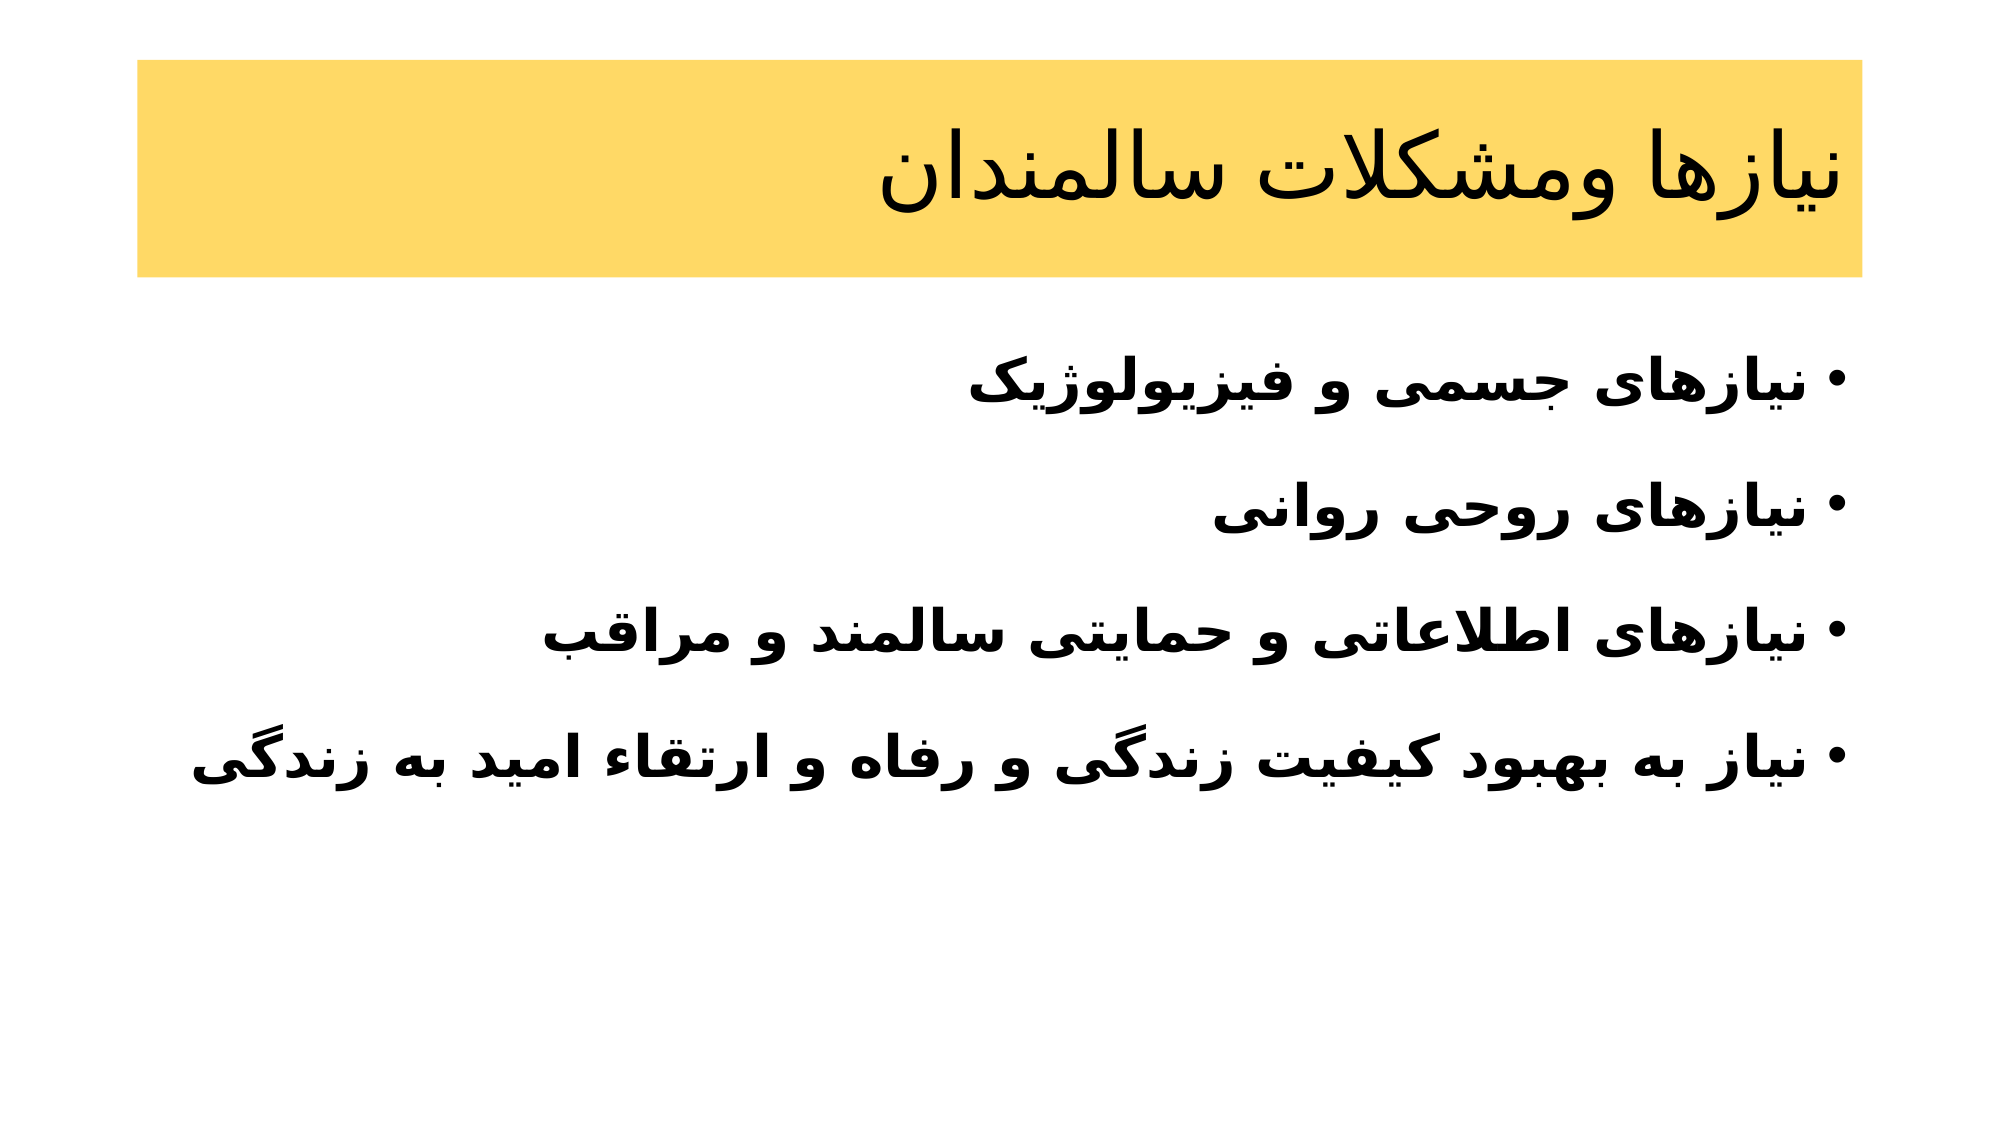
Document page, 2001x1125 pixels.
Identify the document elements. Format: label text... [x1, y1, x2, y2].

list نیازهای جسمی و فیزیولوژیک نیازهای روحی روانی نیازهای اطلاعاتی و حمایتی سالمند و مراقب نیاز به بهبود کیفیت زندگی و رفاه و ارتقاء امید به زندگی [137, 299, 1863, 1014]
title نیازها ومشکلات سالمندان [137, 59, 1863, 278]
